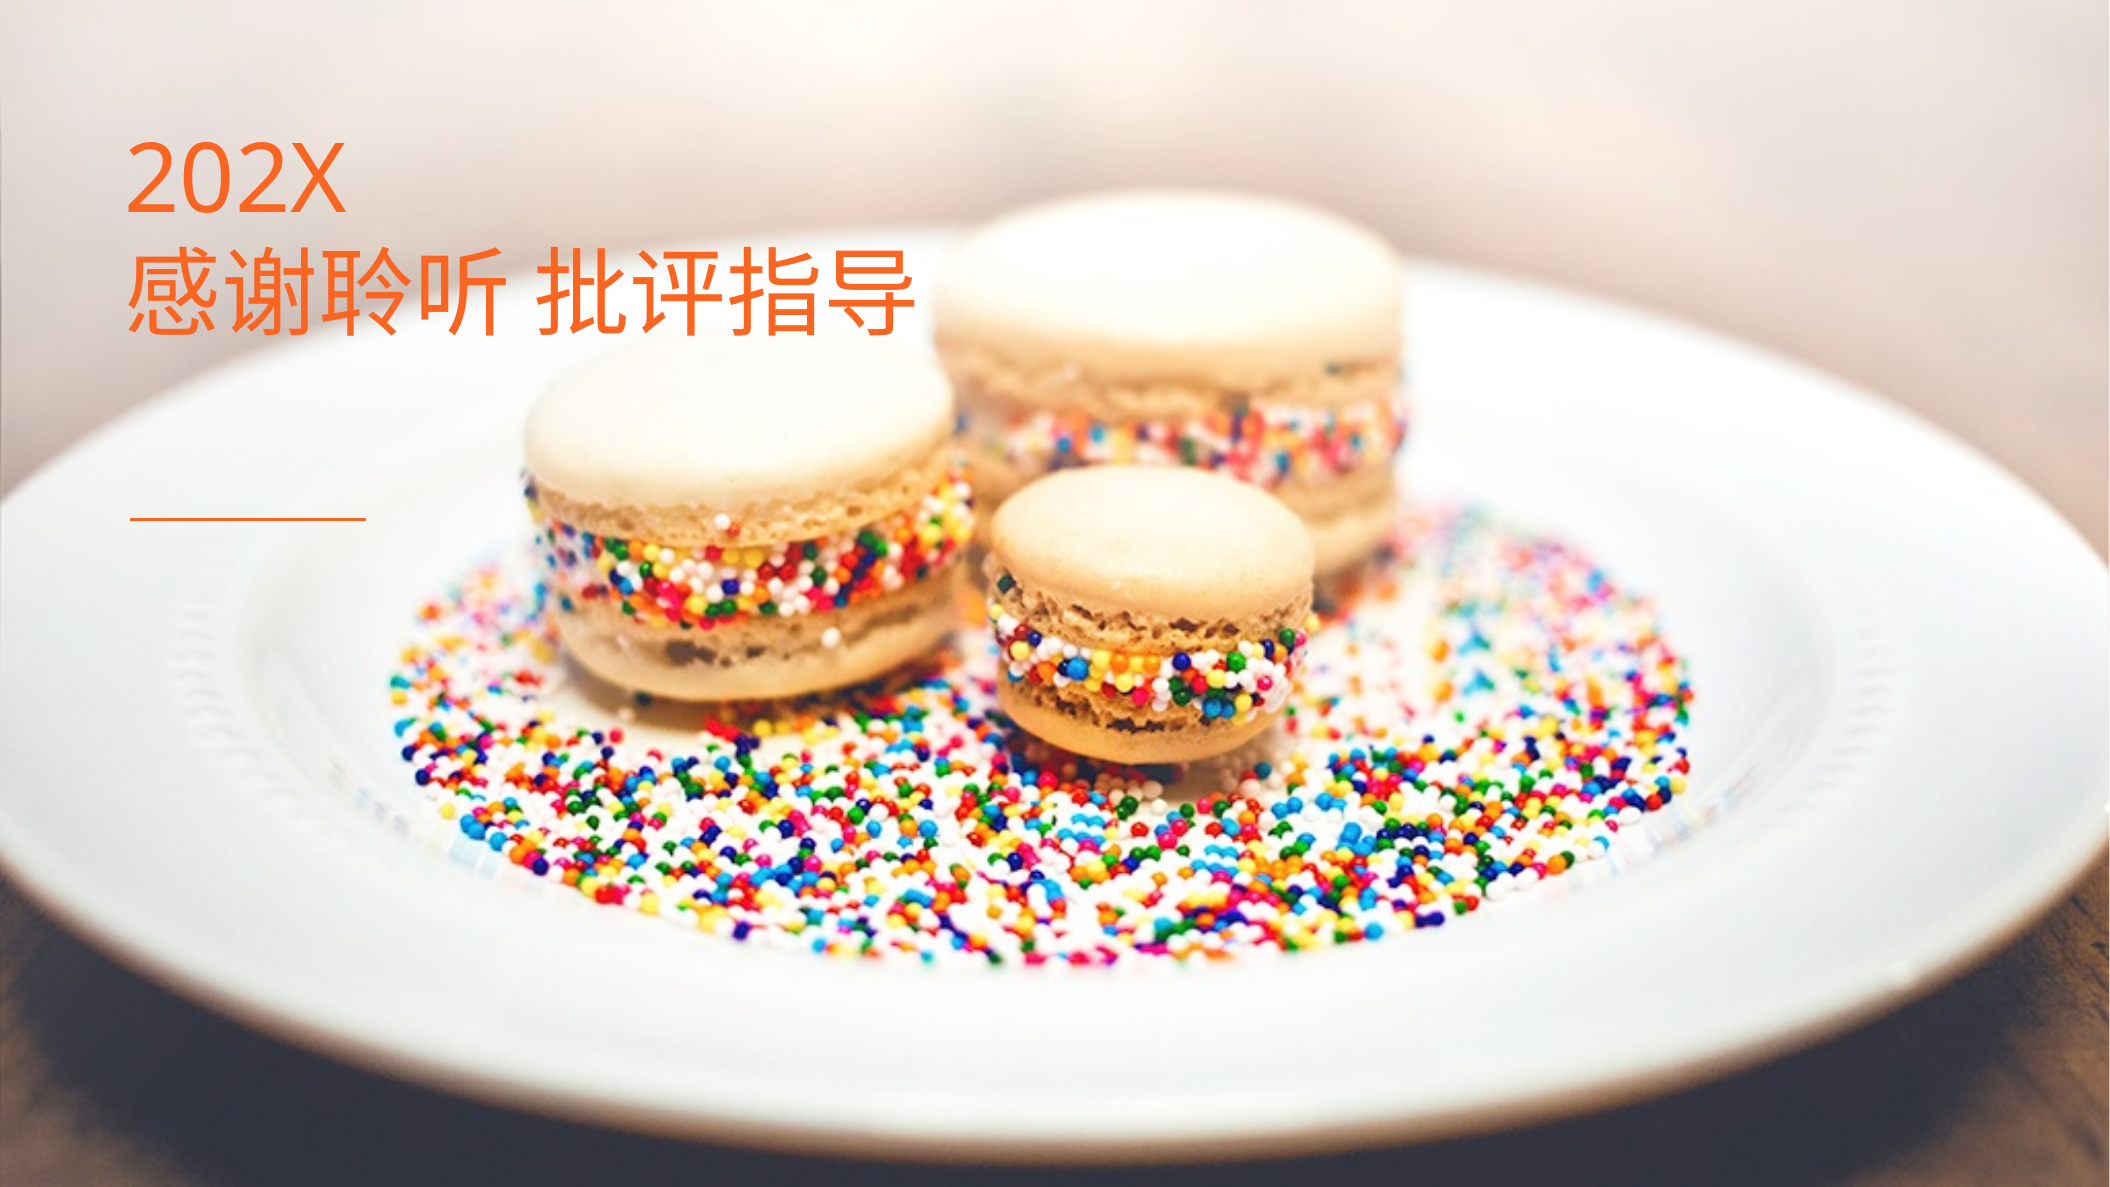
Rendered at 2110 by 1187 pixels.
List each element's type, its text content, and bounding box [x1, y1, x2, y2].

text_box 202X 感谢聆听 批评指导 [109, 108, 974, 356]
text_box [0, 0, 2110, 1187]
